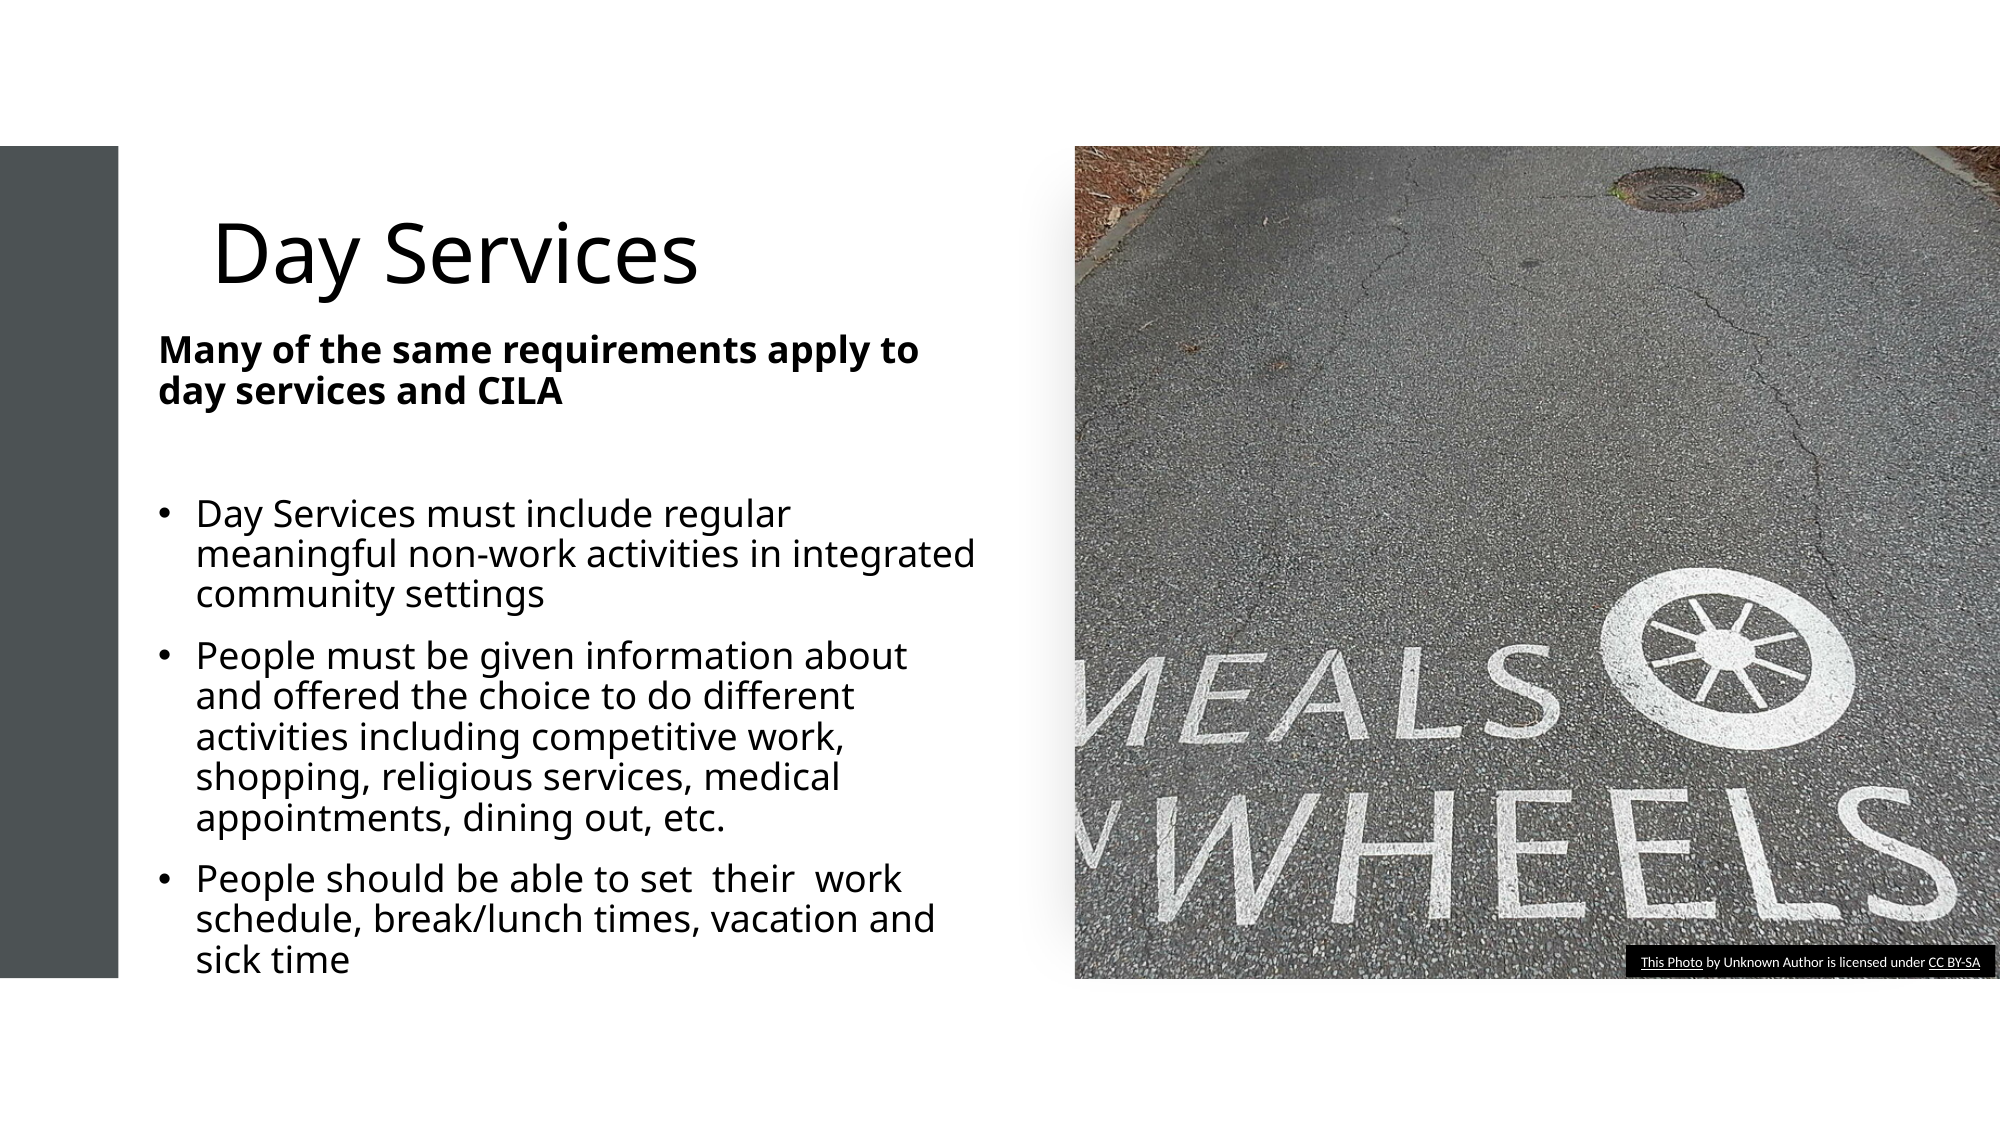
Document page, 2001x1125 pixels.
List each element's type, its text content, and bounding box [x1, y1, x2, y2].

list Many of the same requirements apply to day services and CILA Day Services must include regular meaningful non-work activities in integrated community settings People must be given information about and offered the choice to do different activities including competitive work, shopping, religious services, medical appointments, dining out, etc. People should be able to set their work schedule, break/lunch times, vacation and sick time [143, 324, 997, 1075]
text_box [0, 145, 119, 979]
picture [1074, 146, 2000, 979]
text_box [0, 0, 2000, 1125]
title Day Services [196, 146, 1000, 368]
